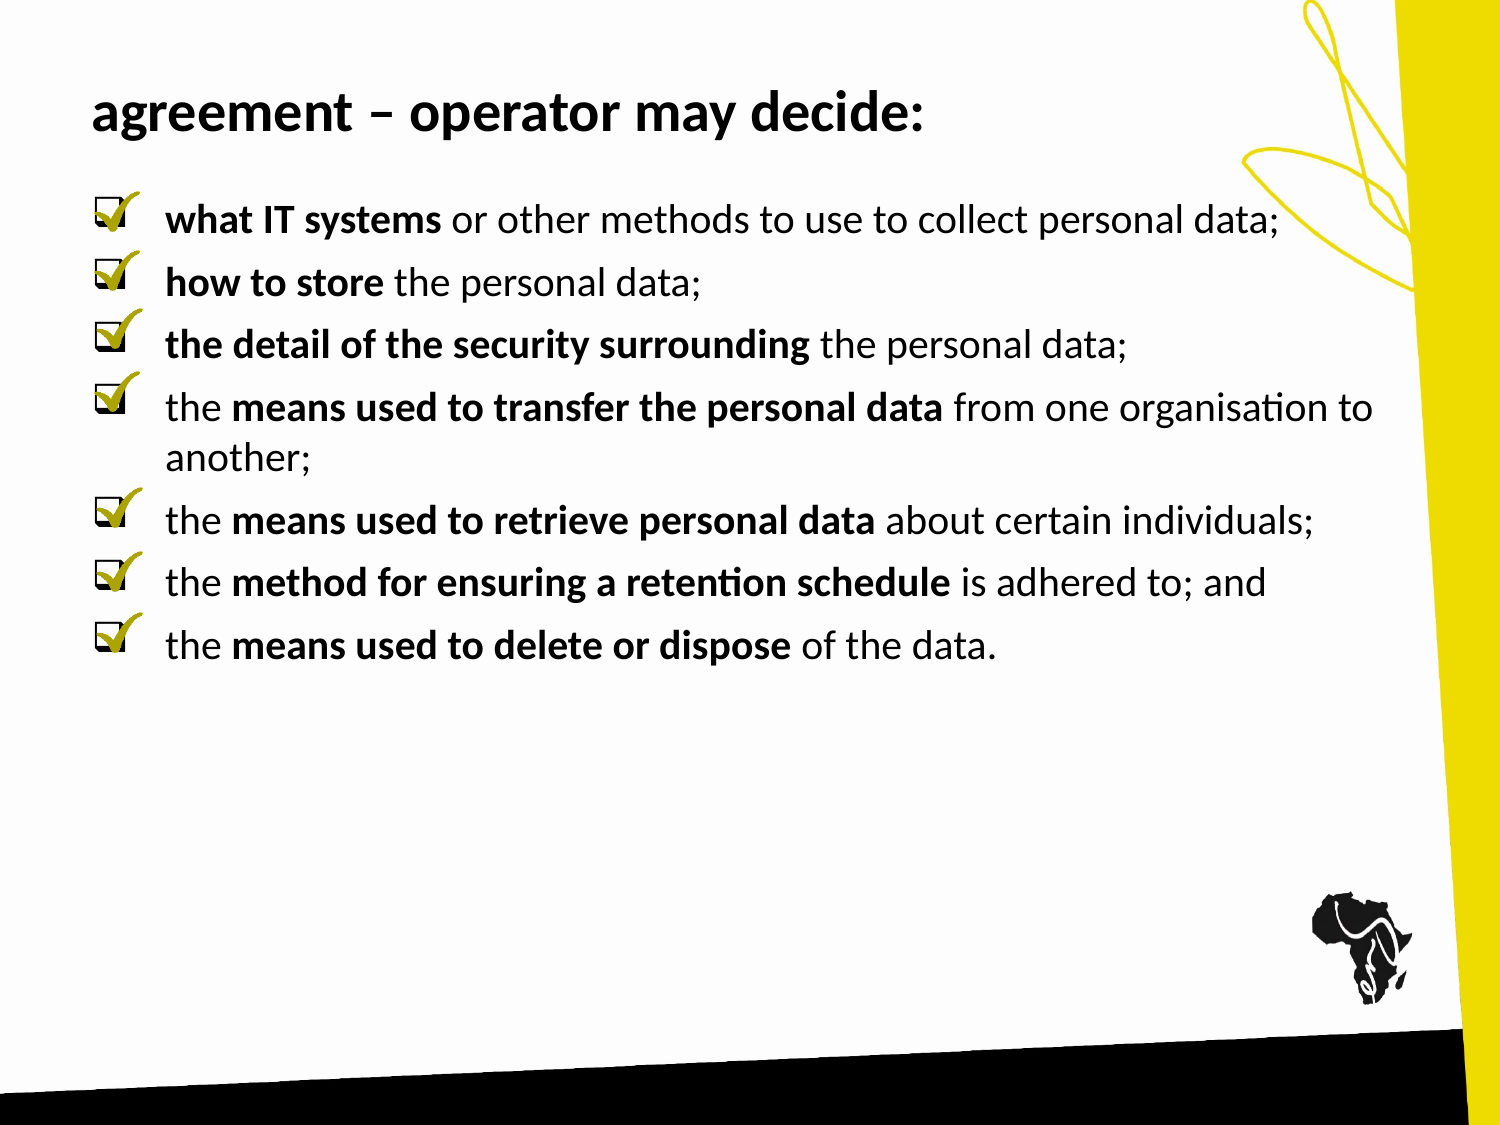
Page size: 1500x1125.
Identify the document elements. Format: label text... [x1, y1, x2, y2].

title agreement – operator may decide: [76, 66, 1235, 149]
list what IT systems or other methods to use to collect personal data; how to store the personal data; the detail of the security surrounding the personal data; the means used to transfer the personal data from one organisation to another; the means used to retrieve personal data about certain individuals; the method for ensuring a retention schedule is adhered to; and the means used to delete or dispose of the data. [76, 184, 1427, 799]
picture [0, 0, 1500, 1125]
